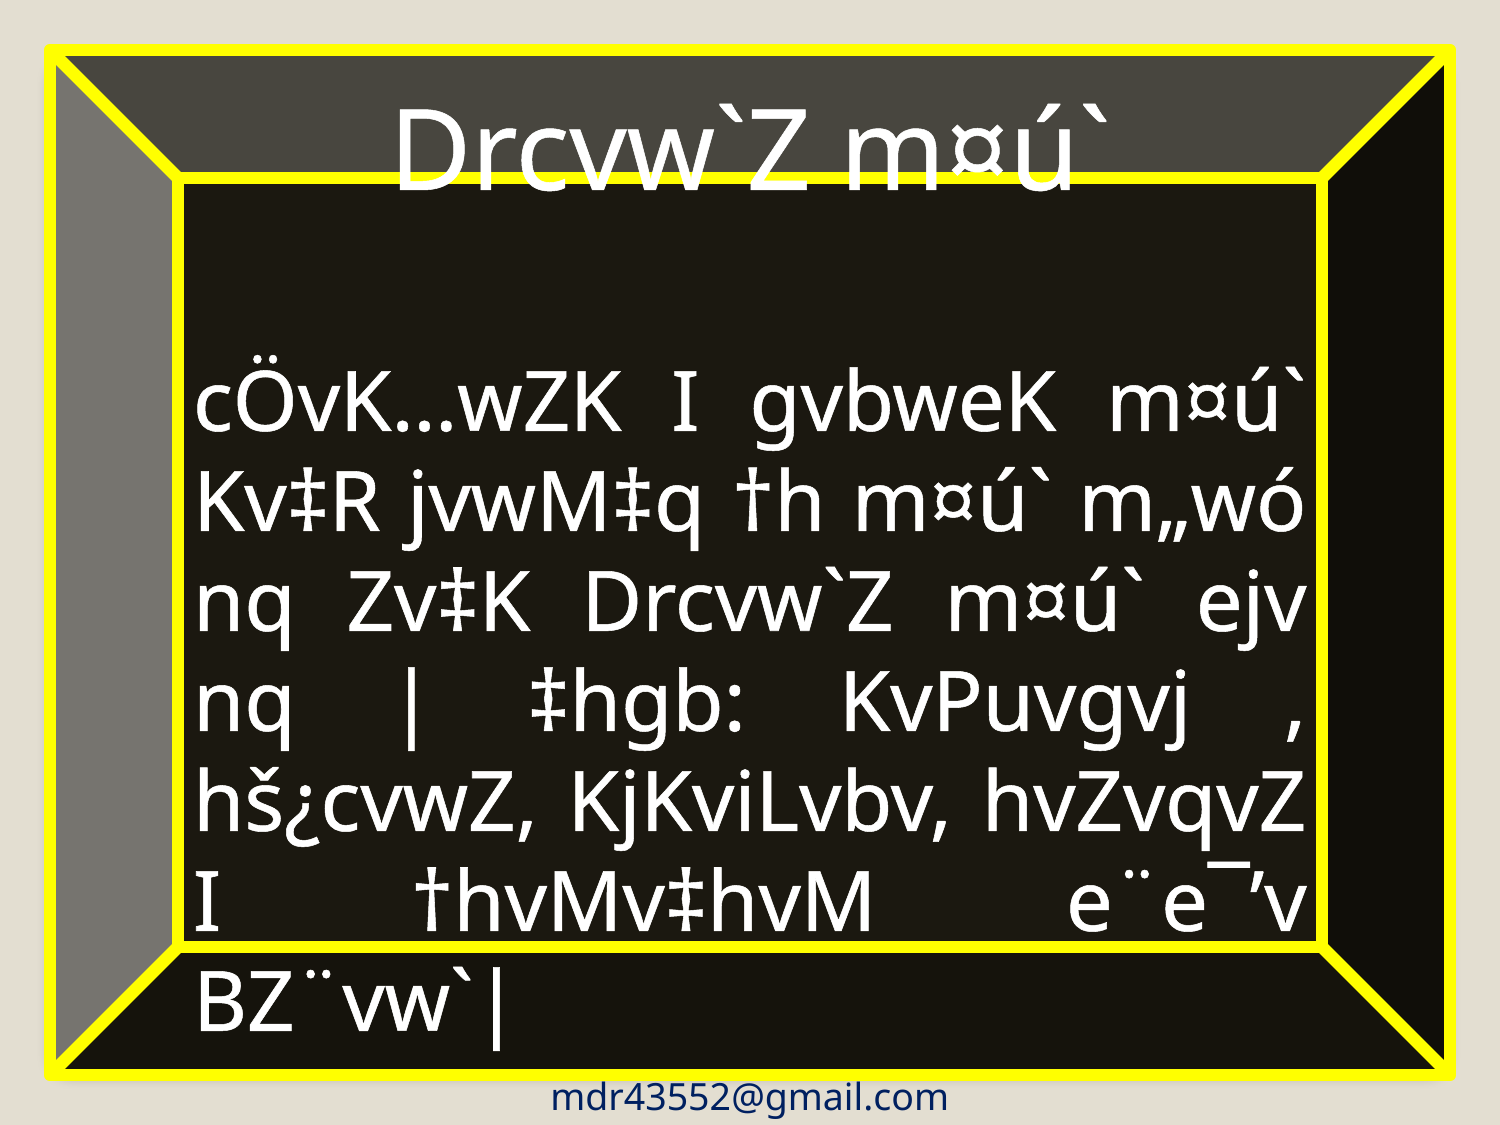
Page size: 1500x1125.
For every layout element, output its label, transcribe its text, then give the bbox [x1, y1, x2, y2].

footer mdr43552@gmail.com [50, 1079, 1450, 1125]
text_box Drcvw`Z m¤ú` cÖvK…wZK I gvbweK m¤ú` Kv‡R jvwM‡q †h m¤ú` m„wó nq Zv‡K Drcvw`Z m¤ú` ejv nq | ‡hgb: KvPuvgvj , hš¿cvwZ, KjKviLvbv, hvZvqvZ I †hvMv‡hvM e¨e¯’v BZ¨vw`| [47, 47, 1454, 1079]
